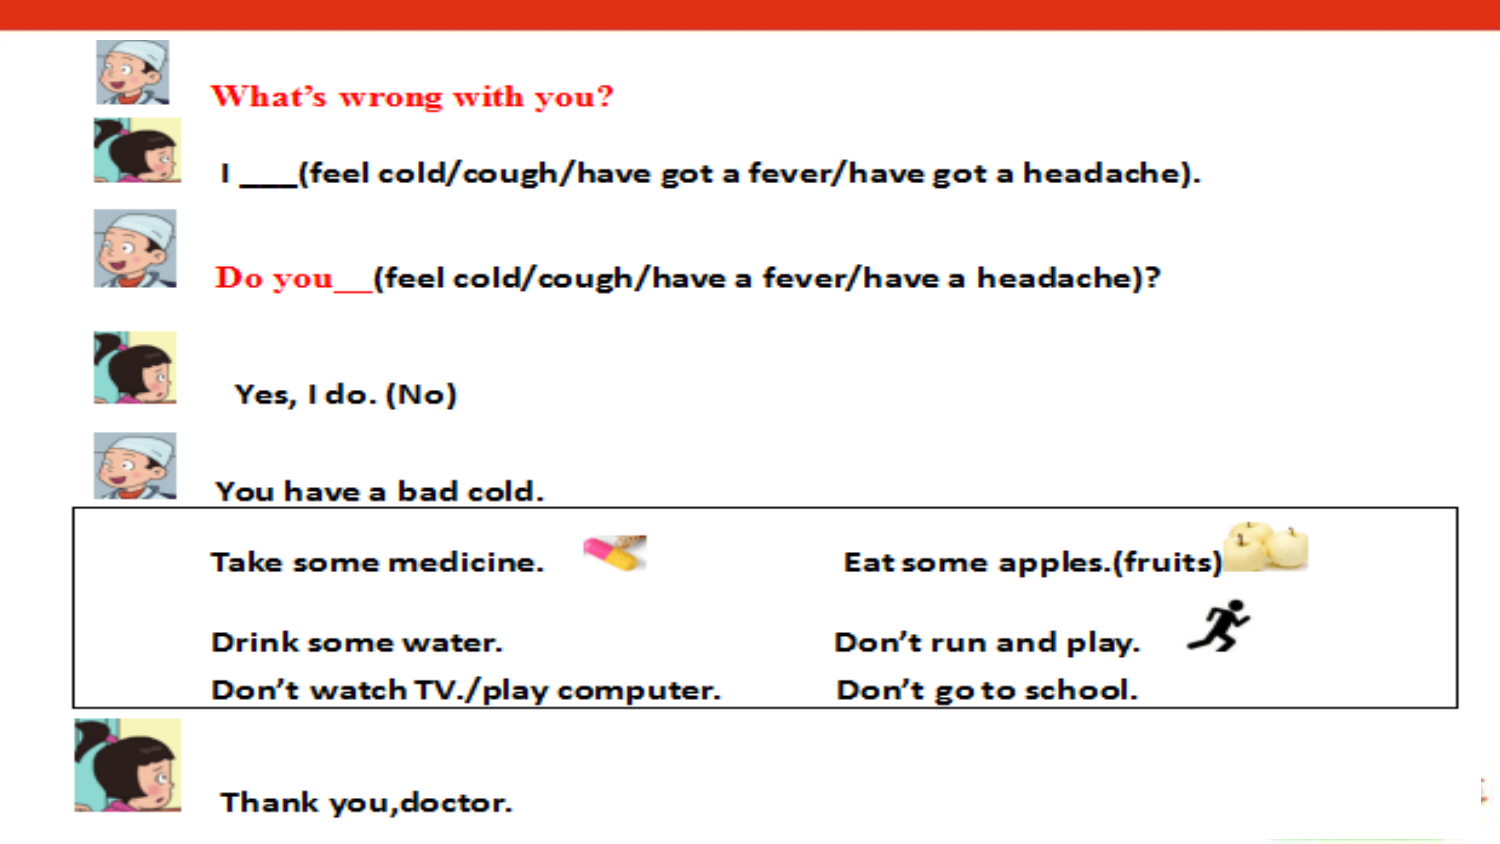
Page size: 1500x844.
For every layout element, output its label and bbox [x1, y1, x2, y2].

list [5, 41, 1481, 839]
picture [0, 0, 1500, 844]
